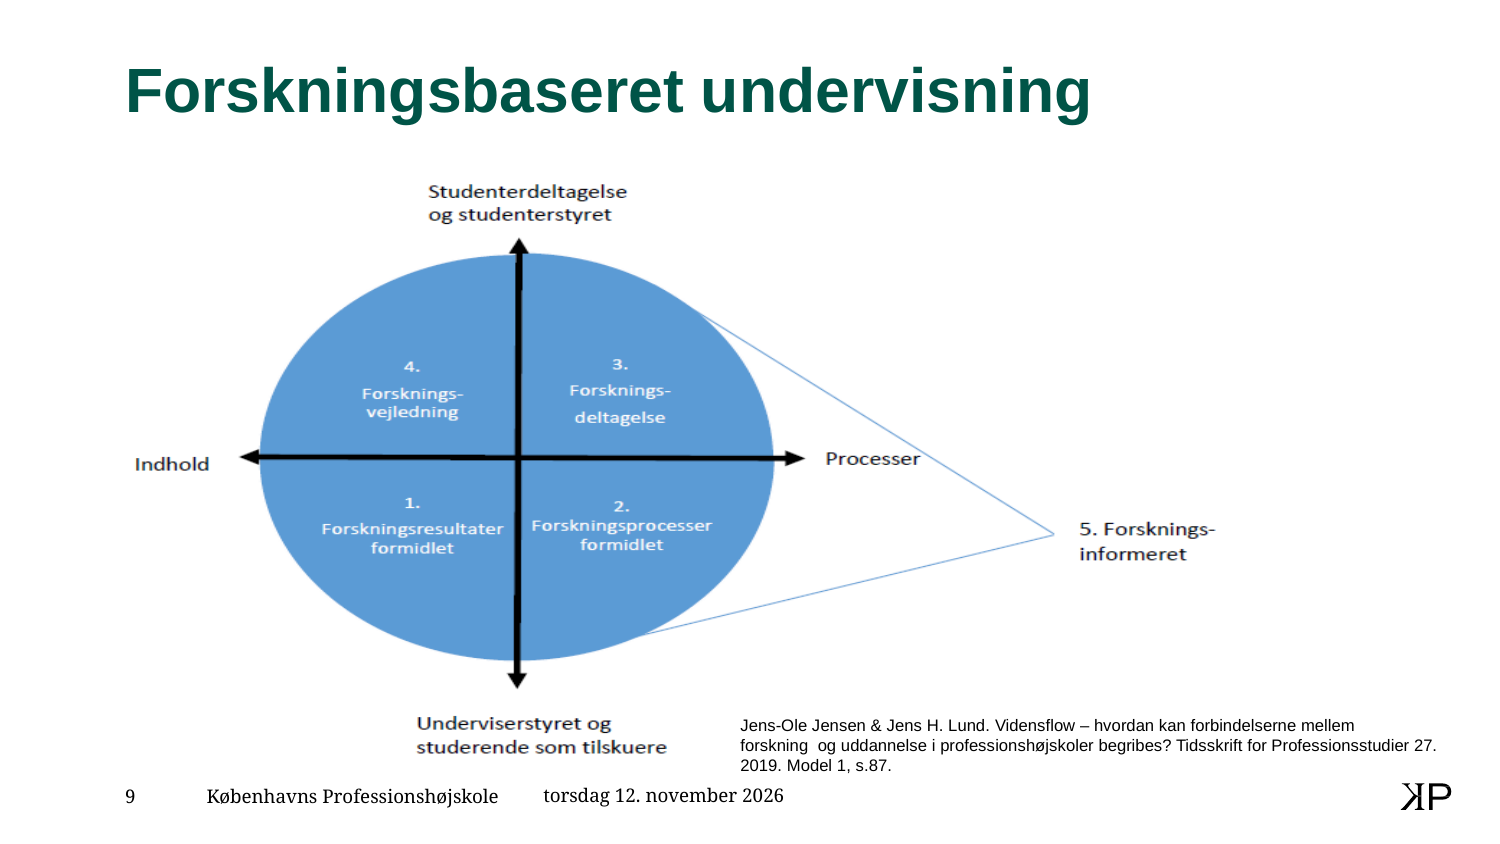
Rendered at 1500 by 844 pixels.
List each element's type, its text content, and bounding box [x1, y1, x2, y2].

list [124, 173, 1225, 773]
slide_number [543, 783, 963, 807]
text_box Jens-Ole Jensen & Jens H. Lund. Vidensflow – hvordan kan forbindelserne mellem forskning og uddannelse i professionshøjskoler begribes? Tidsskrift for Professionsstudier 27. 2019. Model 1, s.87. [725, 707, 1459, 783]
title Forskningsbaseret undervisning [125, 58, 1354, 159]
